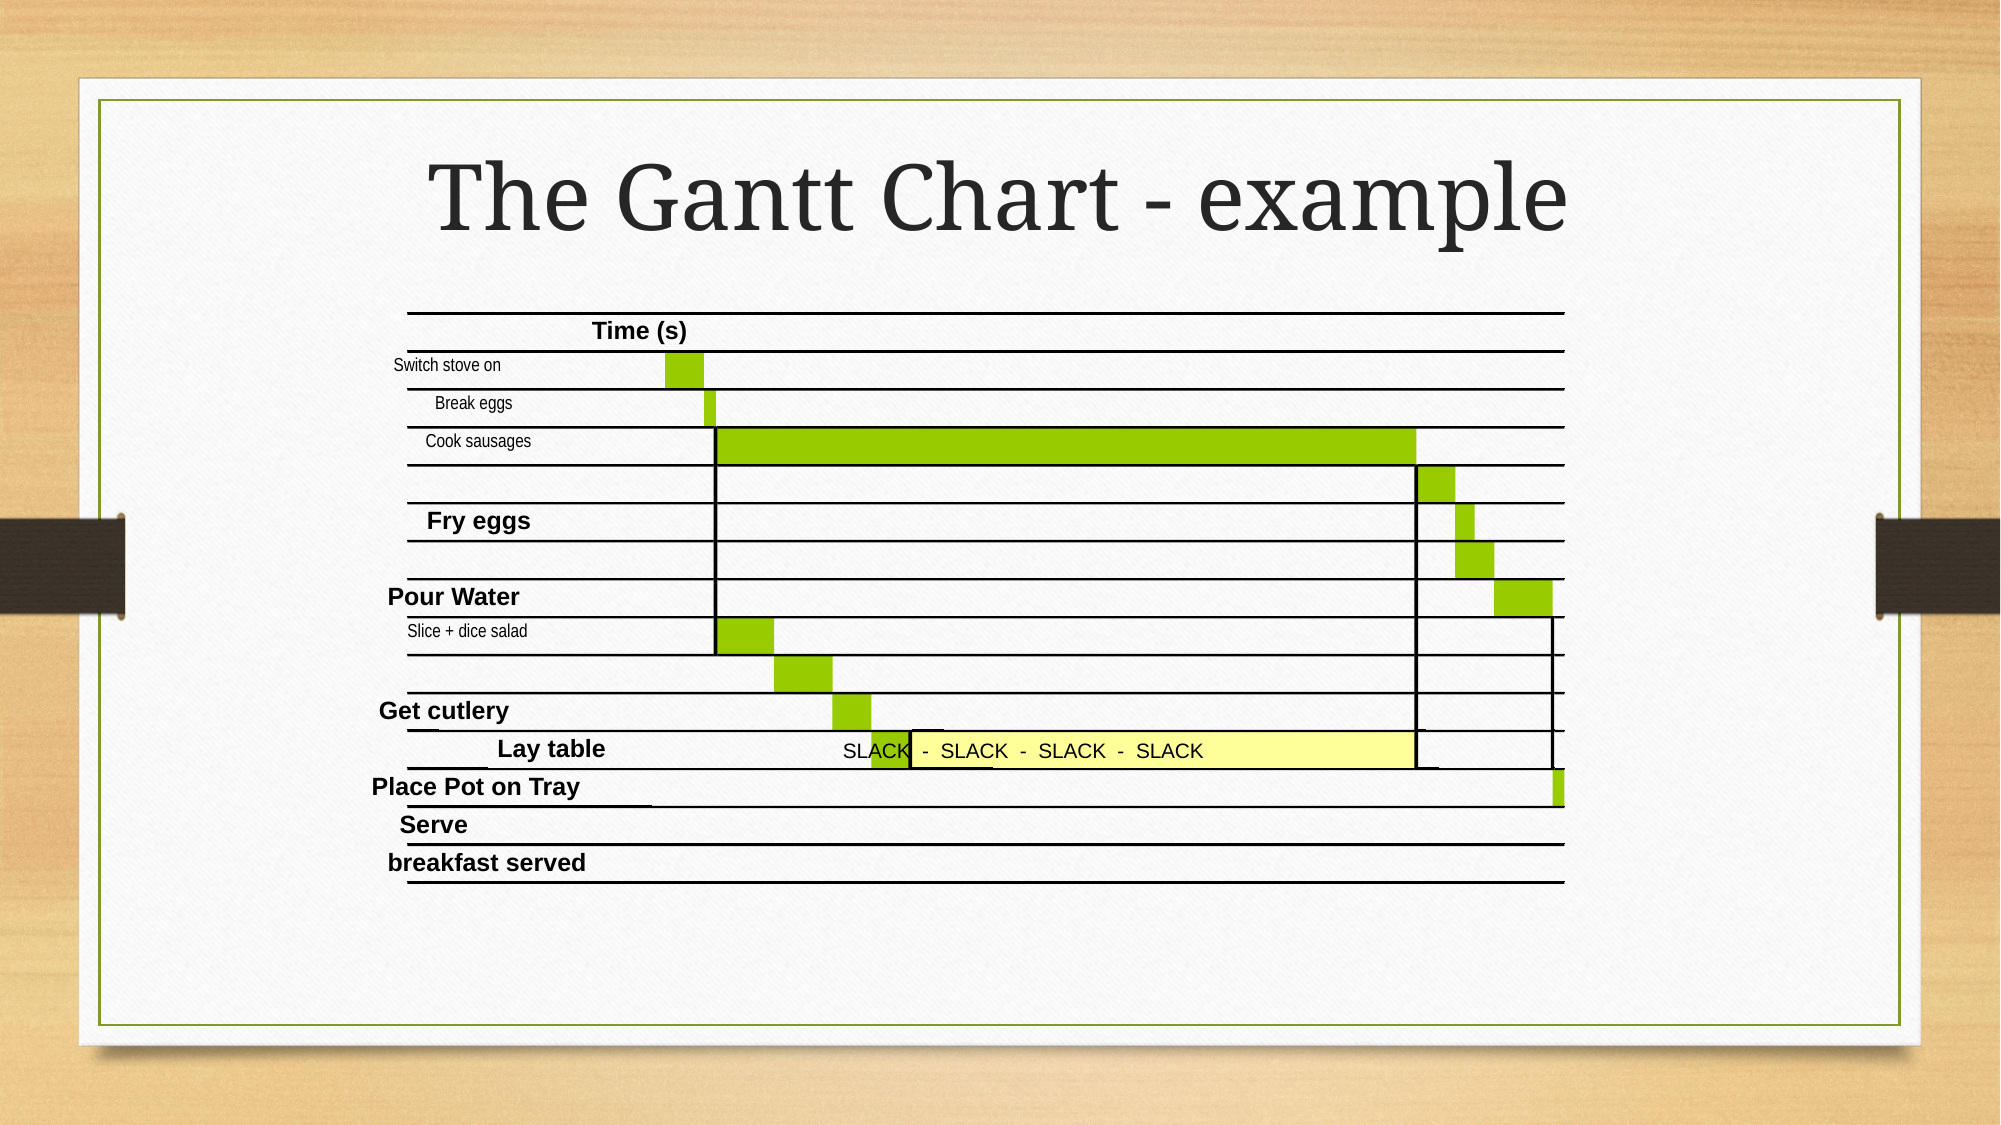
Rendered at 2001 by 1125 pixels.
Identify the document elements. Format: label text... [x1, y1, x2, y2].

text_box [370, 312, 1566, 885]
picture [0, 0, 2001, 1125]
title The Gantt Chart - example [150, 99, 1850, 288]
